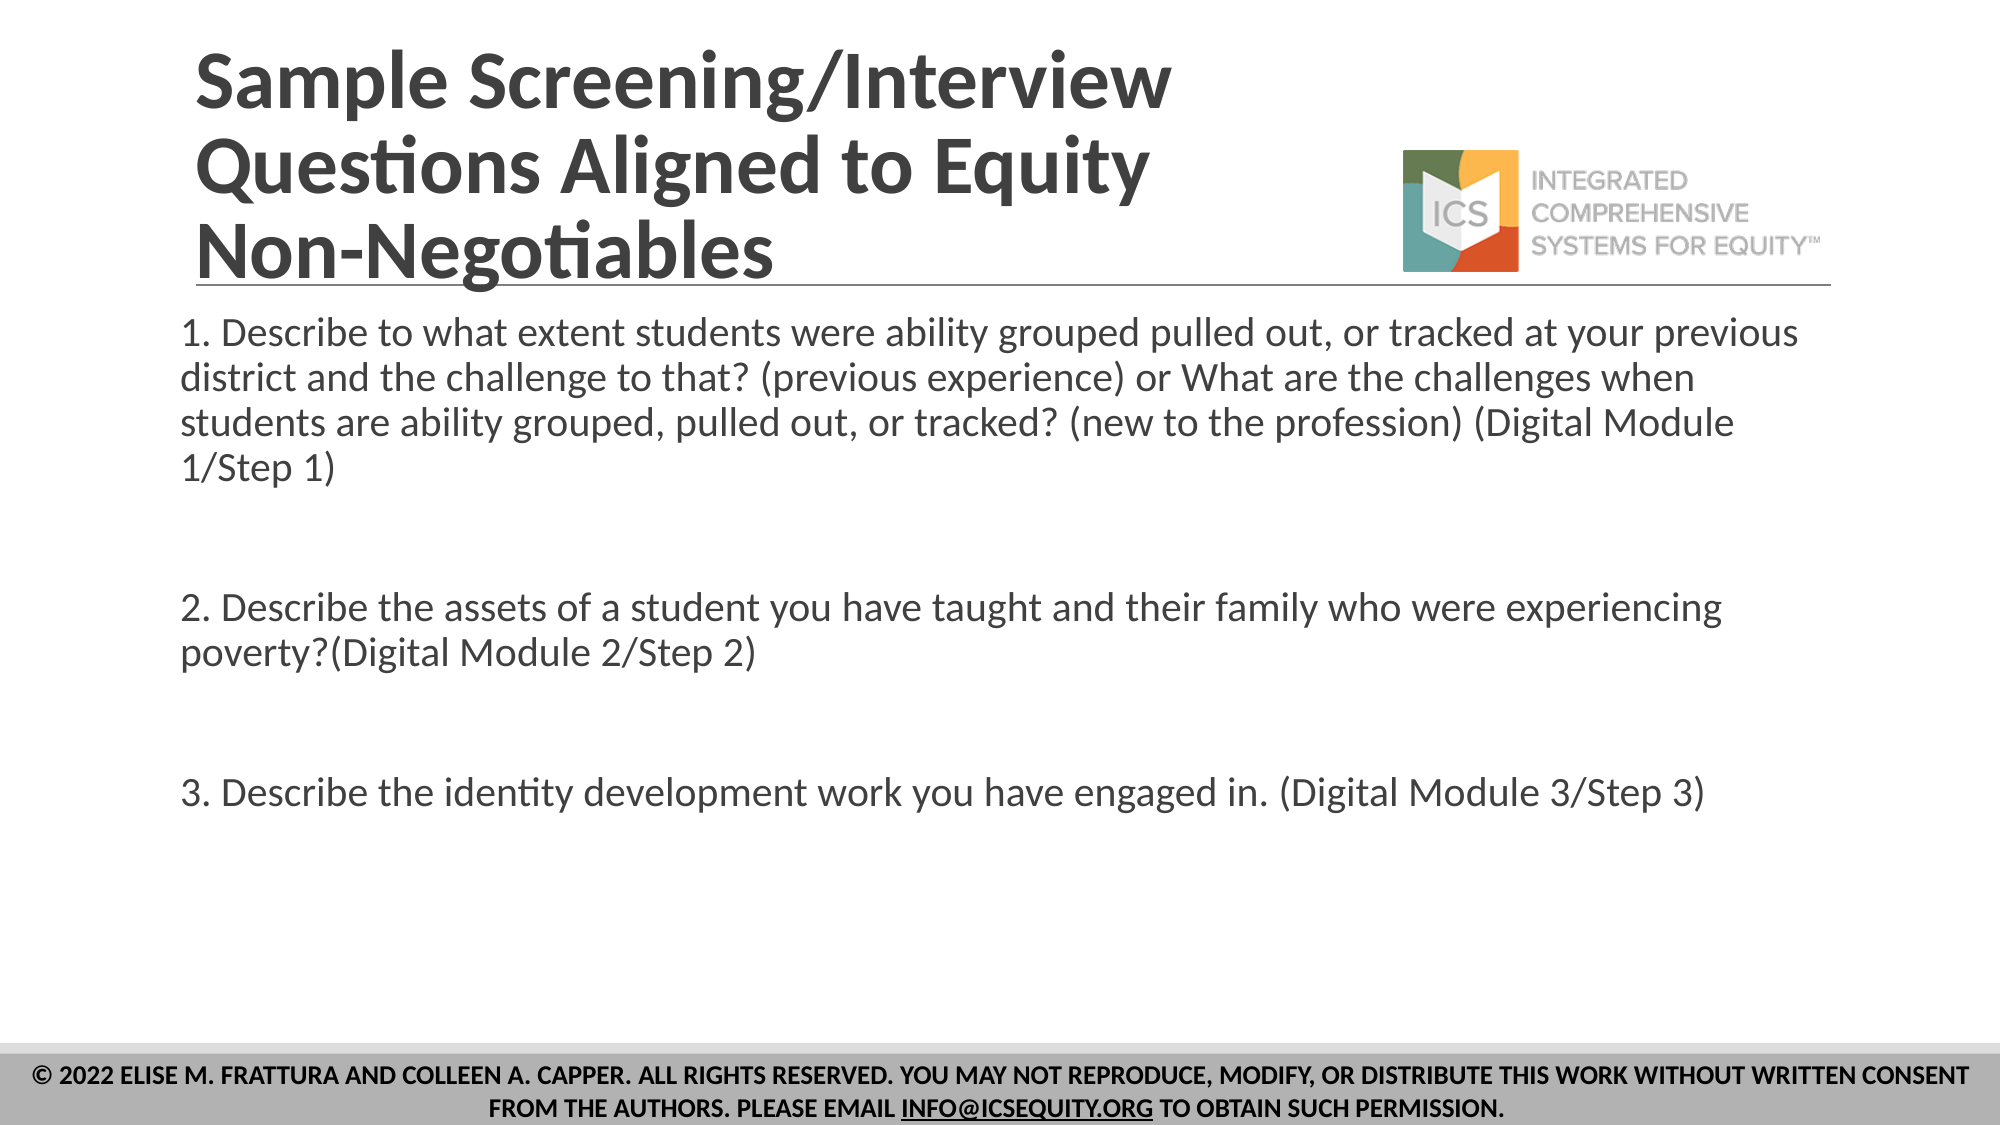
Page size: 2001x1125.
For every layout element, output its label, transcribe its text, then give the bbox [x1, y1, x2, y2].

list 1. Describe to what extent students were ability grouped pulled out, or tracked at your previous district and the challenge to that? (previous experience) or What are the challenges when students are ability grouped, pulled out, or tracked? (new to the profession) (Digital Module 1/Step 1) 2. Describe the assets of a student you have taught and their family who were experiencing poverty?(Digital Module 2/Step 2) 3. Describe the identity development work you have engaged in. (Digital Module 3/Step 3) [180, 302, 1830, 963]
title Sample Screening/Interview Questions Aligned to Equity Non-Negotiables [180, 64, 1379, 302]
picture [1403, 150, 1820, 272]
